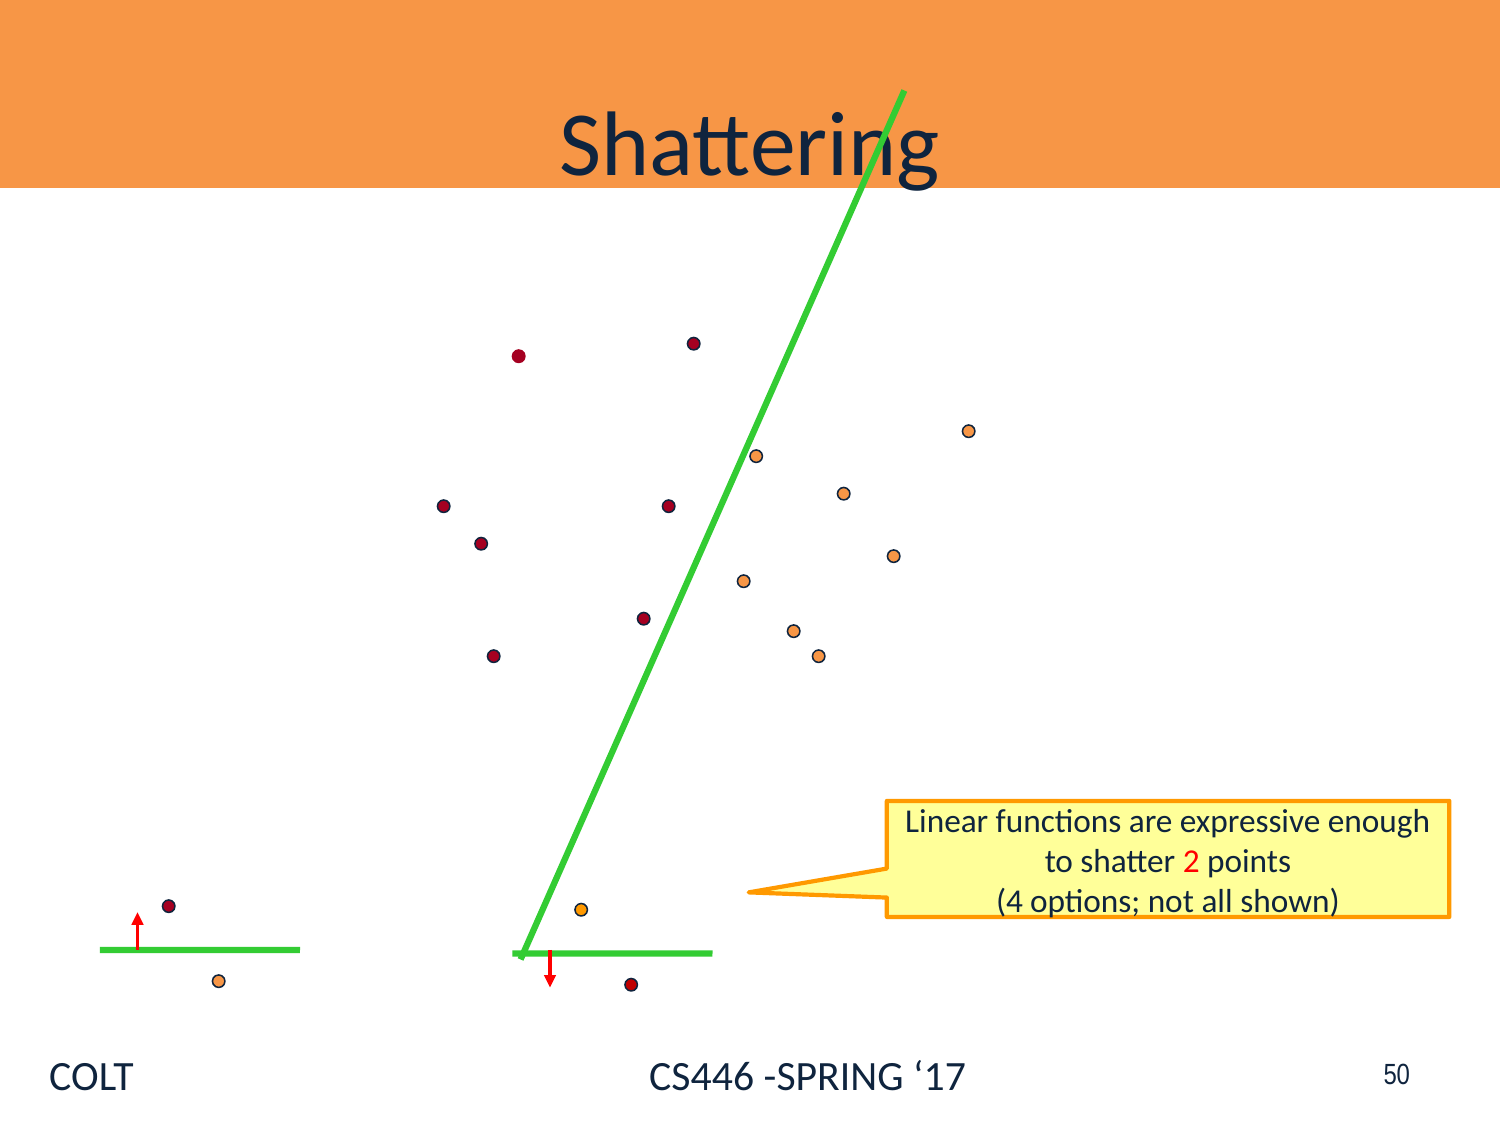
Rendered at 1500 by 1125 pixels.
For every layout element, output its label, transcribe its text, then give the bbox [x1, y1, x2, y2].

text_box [512, 903, 713, 992]
title Shattering [75, 45, 1425, 233]
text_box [99, 899, 301, 988]
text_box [437, 337, 976, 663]
slide_number 50 [1074, 1042, 1425, 1103]
text_box Linear functions are expressive enough to shatter 2 points (4 options; not all shown) [746, 798, 1452, 920]
